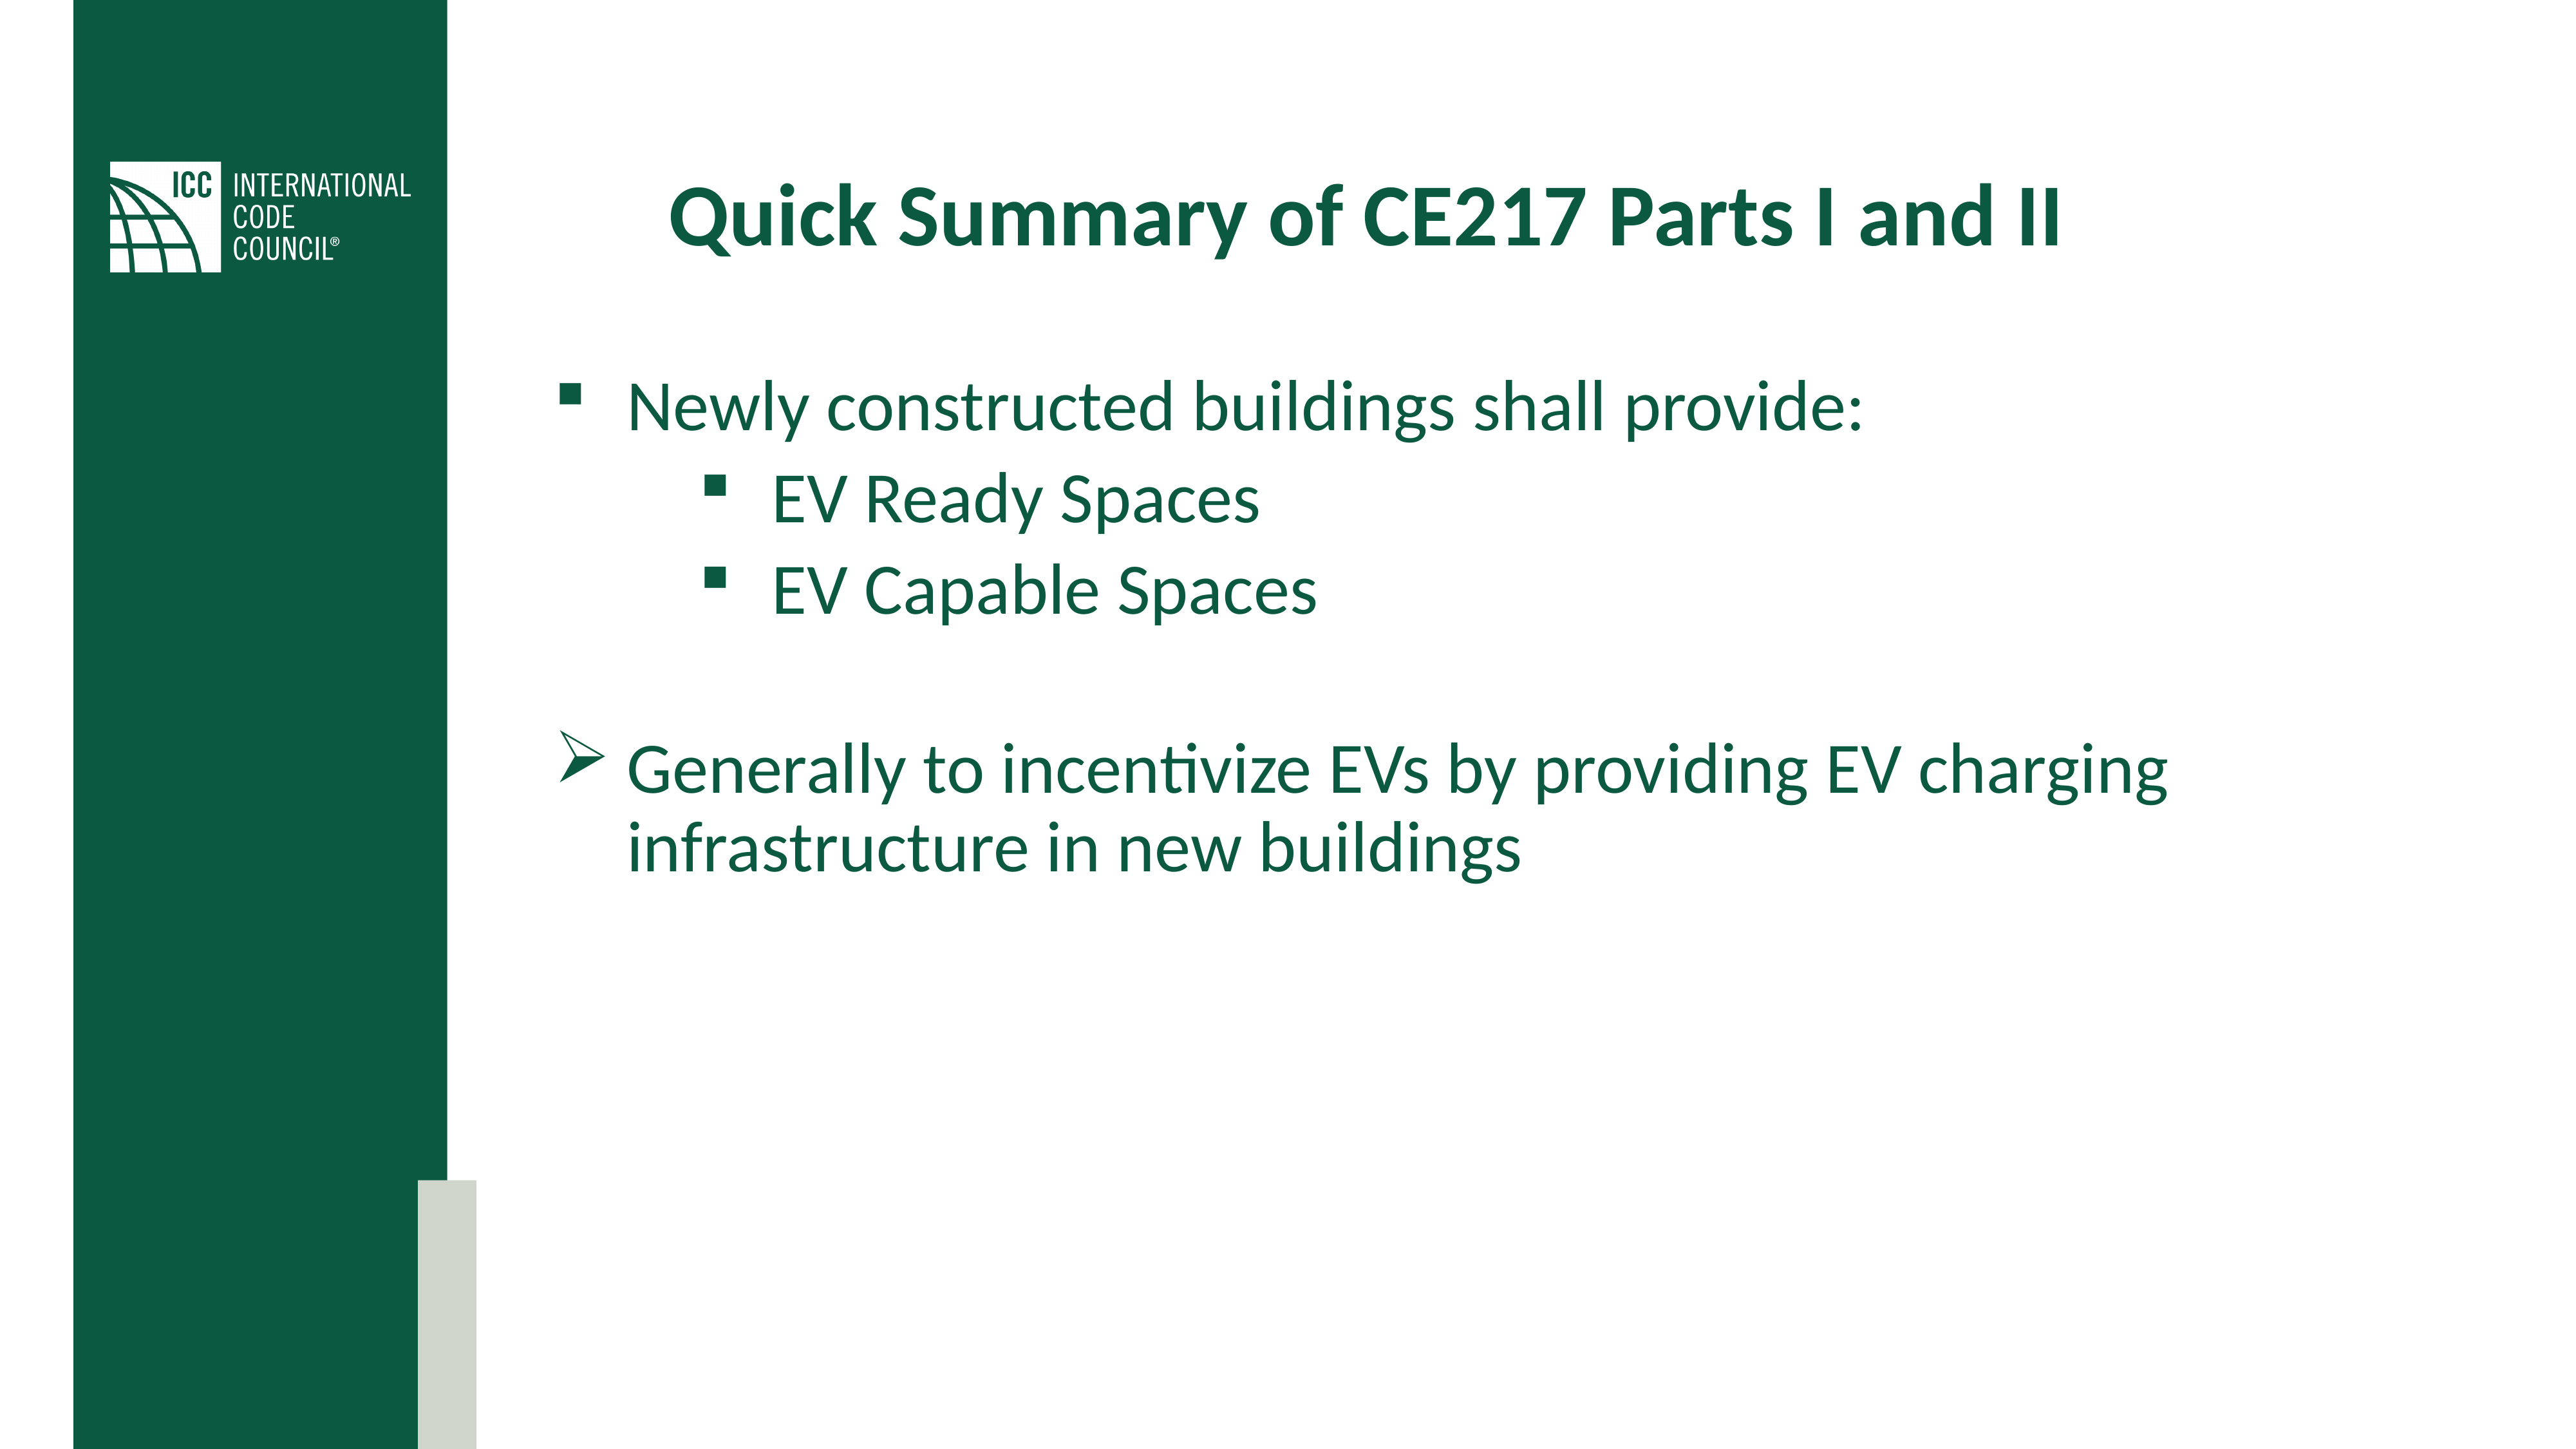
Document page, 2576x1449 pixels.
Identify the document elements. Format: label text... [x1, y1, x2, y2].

list Newly constructed buildings shall provide: EV Ready Spaces EV Capable Spaces Generally to incentivize EVs by providing EV charging infrastructure in new buildings [544, 363, 2455, 1336]
picture [110, 162, 411, 272]
title Quick Summary of CE217 Parts I and II [544, 77, 2190, 357]
